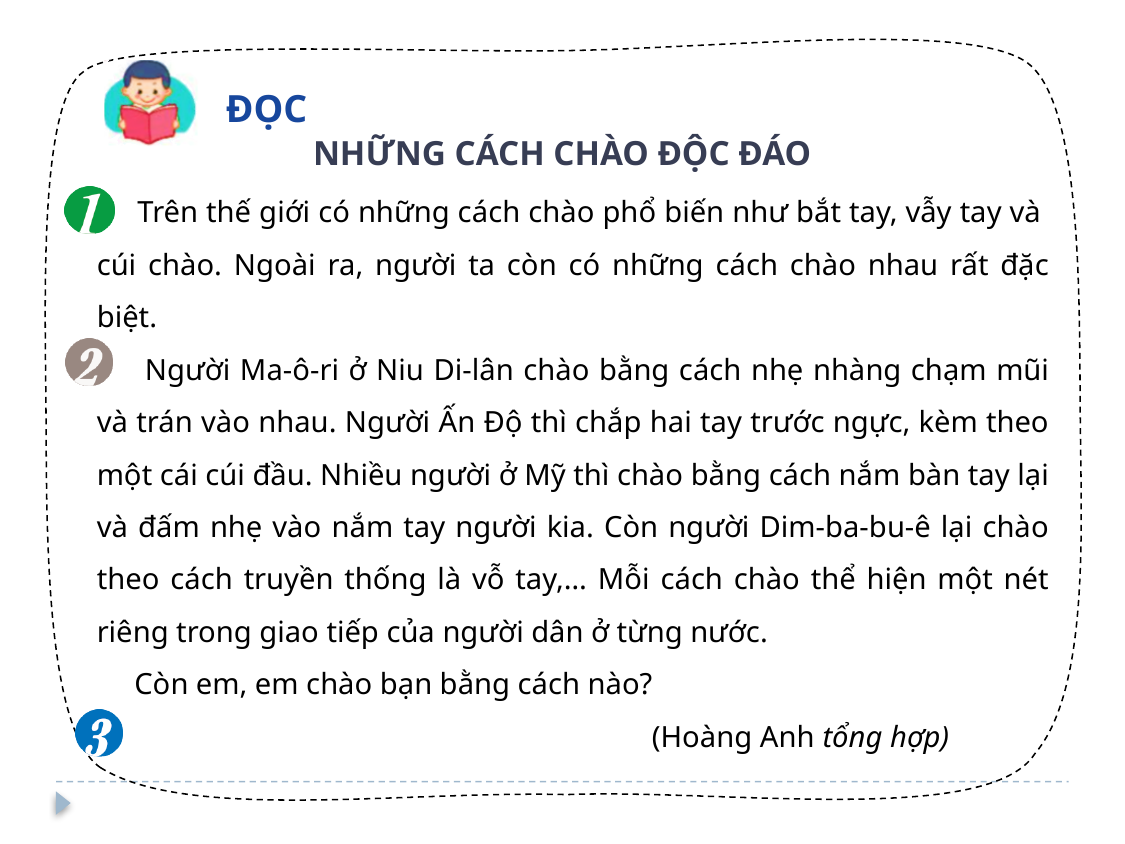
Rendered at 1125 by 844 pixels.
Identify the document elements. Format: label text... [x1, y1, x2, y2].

picture [74, 709, 123, 757]
text_box Trên thế giới có những cách chào phổ biến như bắt tay, vẫy tay và cúi chào. Ngoài ra, người ta còn có những cách chào nhau rất đặc biệt. Người Ma-ô-ri ở Niu Di-lân chào bằng cách nhẹ nhàng chạm mũi và trán vào nhau. Người Ấn Độ thì chắp hai tay trước ngực, kèm theo một cái cúi đầu. Nhiều người ở Mỹ thì chào bằng cách nắm bàn tay lại và đấm nhẹ vào nắm tay người kia. Còn người Dim-ba-bu-ê lại chào theo cách truyền thống là vỗ tay,… Mỗi cách chào thể hiện một nét riêng trong giao tiếp của người dân ở từng nước. Còn em, em chào bạn bằng cách nào? (Hoàng Anh tổng hợp) [82, 168, 1065, 761]
text_box ĐỌC [199, 55, 334, 104]
picture [63, 186, 115, 234]
text_box NHỮNG CÁCH CHÀO ĐỘC ĐÁO [122, 104, 1003, 168]
picture [103, 59, 200, 147]
picture [65, 338, 114, 387]
